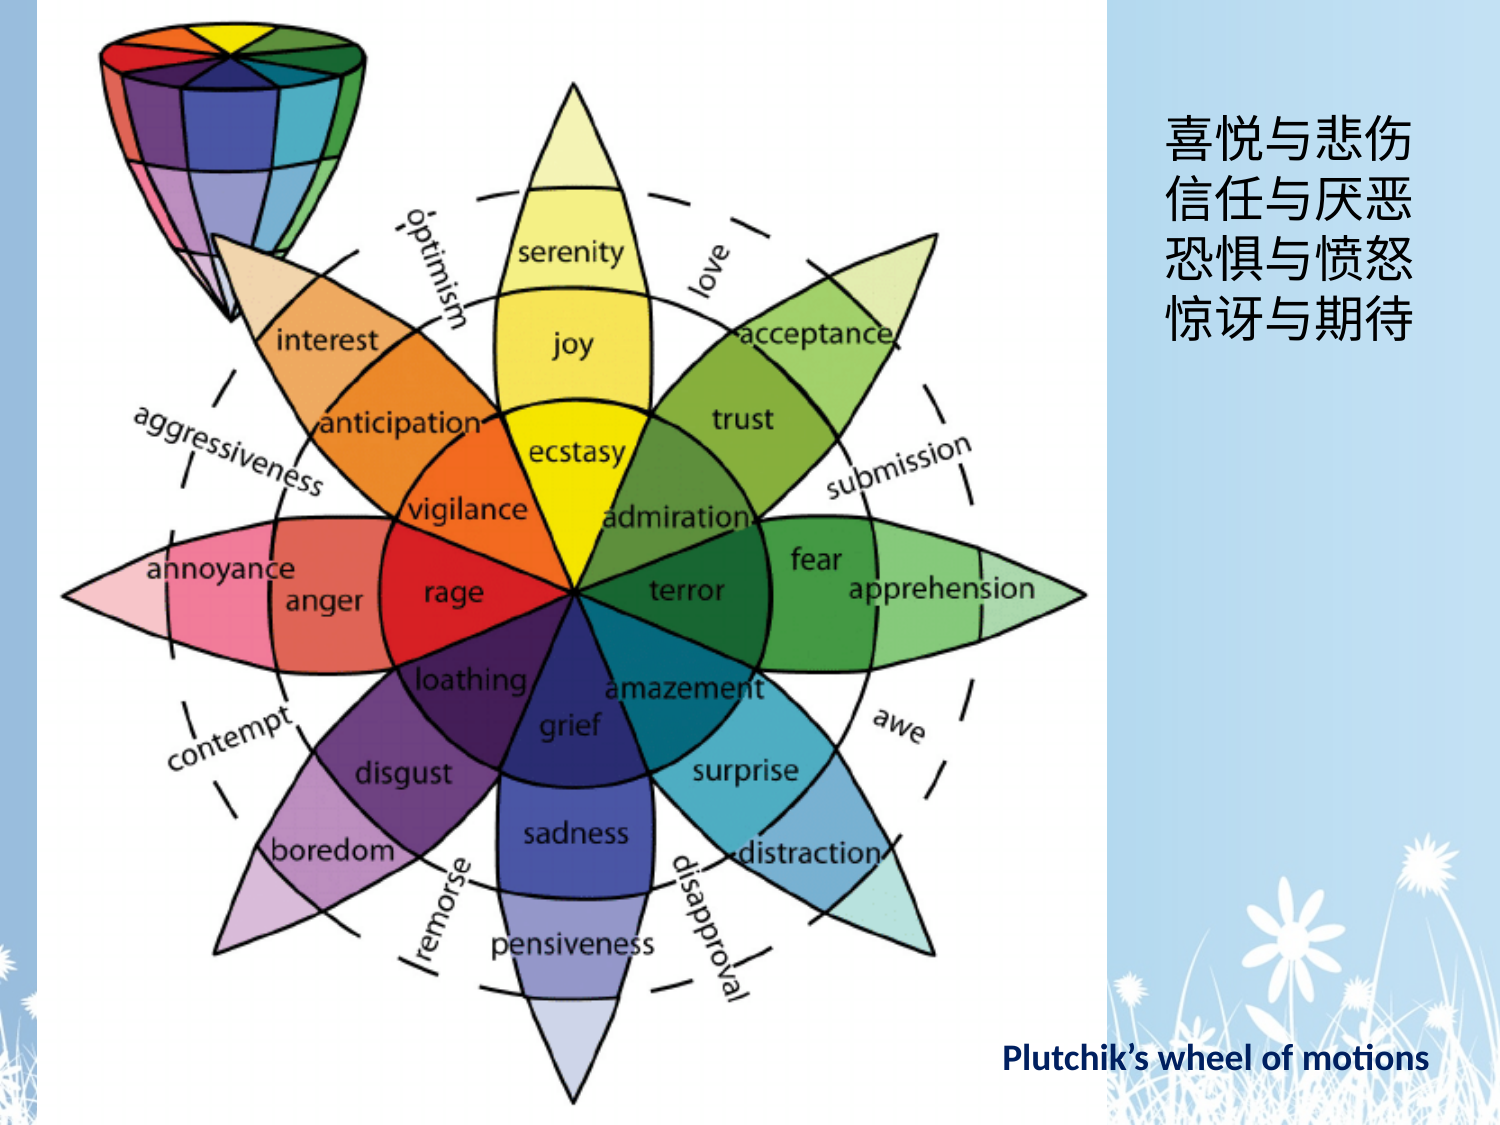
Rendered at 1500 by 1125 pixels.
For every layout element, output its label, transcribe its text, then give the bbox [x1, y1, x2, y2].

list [37, 0, 1107, 1125]
text_box Plutchik’s wheel of motions [1112, 1025, 1463, 1086]
text_box 喜悦与悲伤 信任与厌恶 恐惧与愤怒 惊讶与期待 [1149, 99, 1475, 355]
